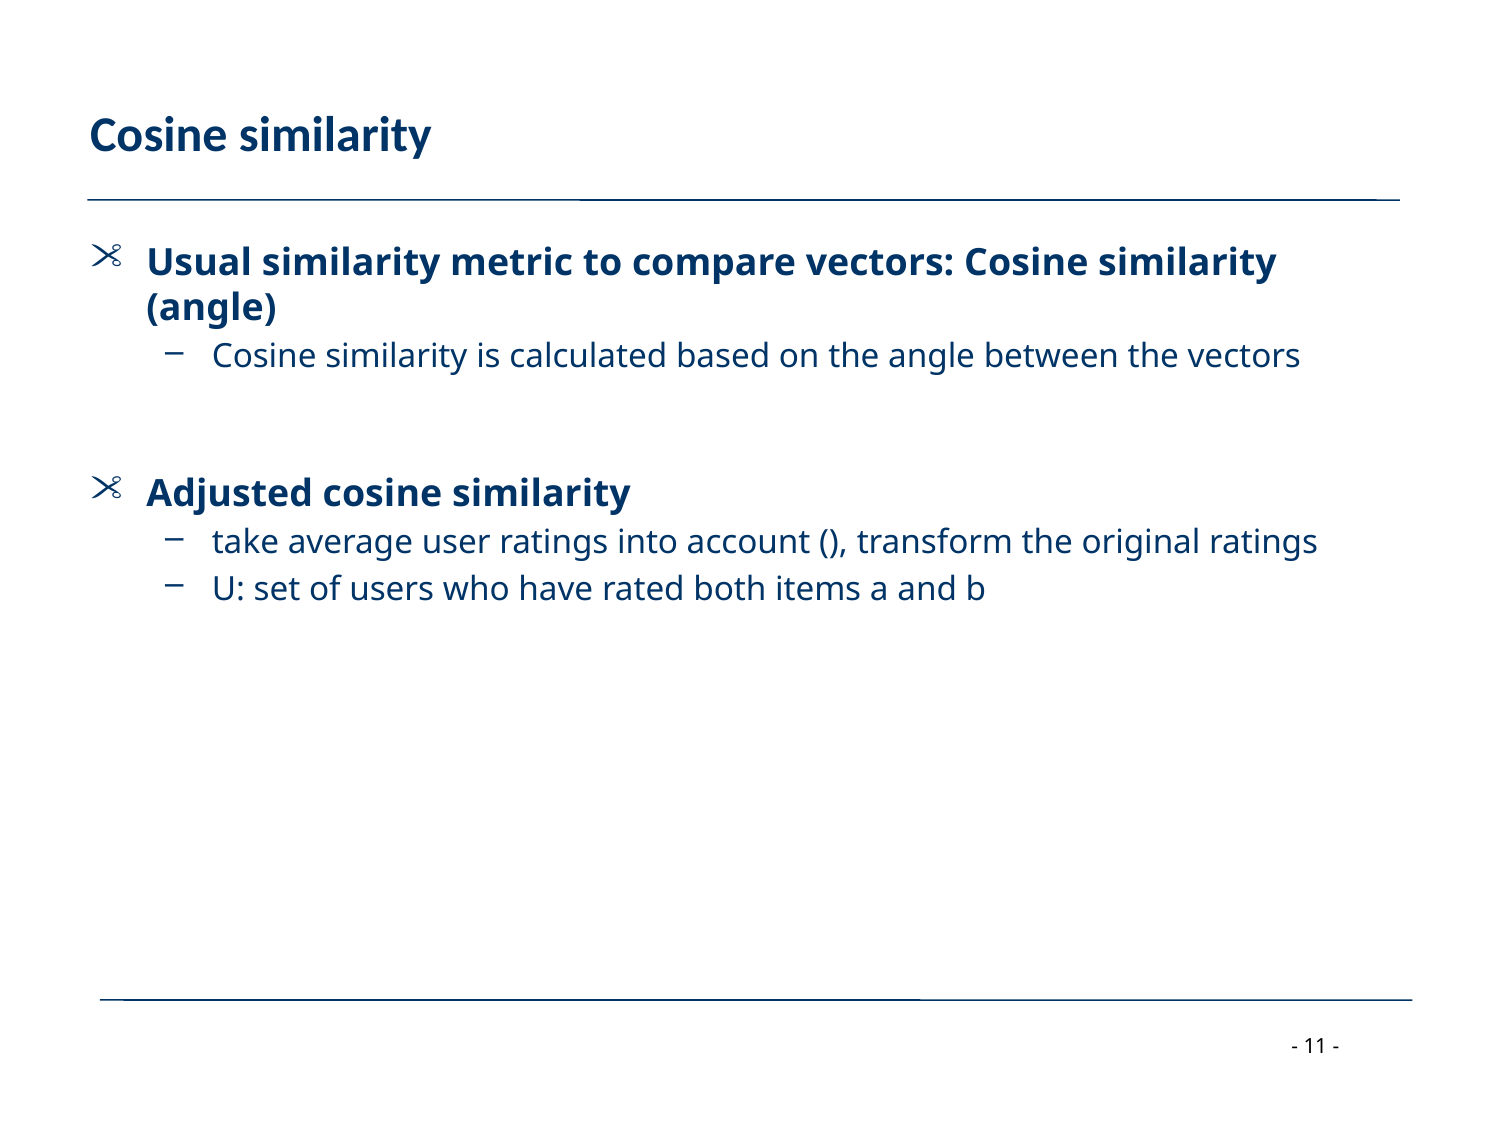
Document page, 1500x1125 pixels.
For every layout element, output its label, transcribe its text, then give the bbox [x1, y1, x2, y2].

title Cosine similarity [74, 37, 1426, 226]
